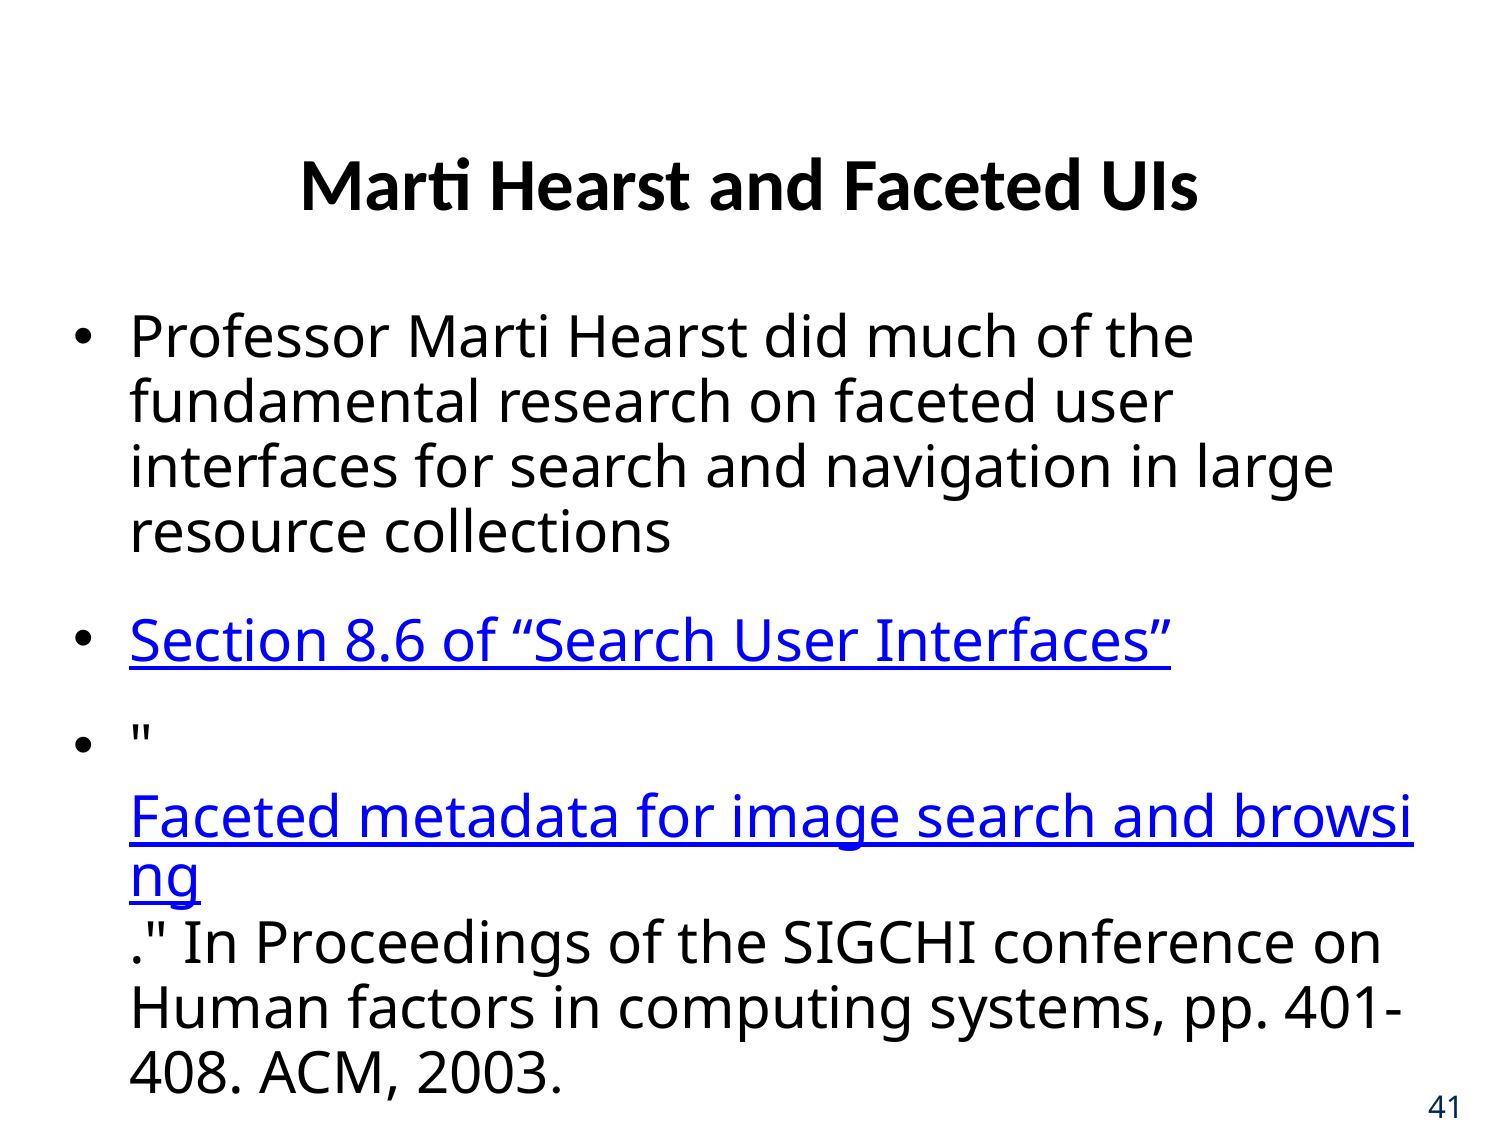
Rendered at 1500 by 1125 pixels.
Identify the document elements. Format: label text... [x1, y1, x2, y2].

text_box 41 [1438, 1081, 1454, 1119]
text_box Professor Marti Hearst did much of the fundamental research on faceted user interfaces for search and navigation in large resource collections Section 8.6 of “Search User Interfaces” "Faceted metadata for image search and browsing." In Proceedings of the SIGCHI conference on Human factors in computing systems, pp. 401-408. ACM, 2003. [62, 299, 1438, 1054]
title Marti Hearst and Faceted UIs [75, 87, 1425, 283]
